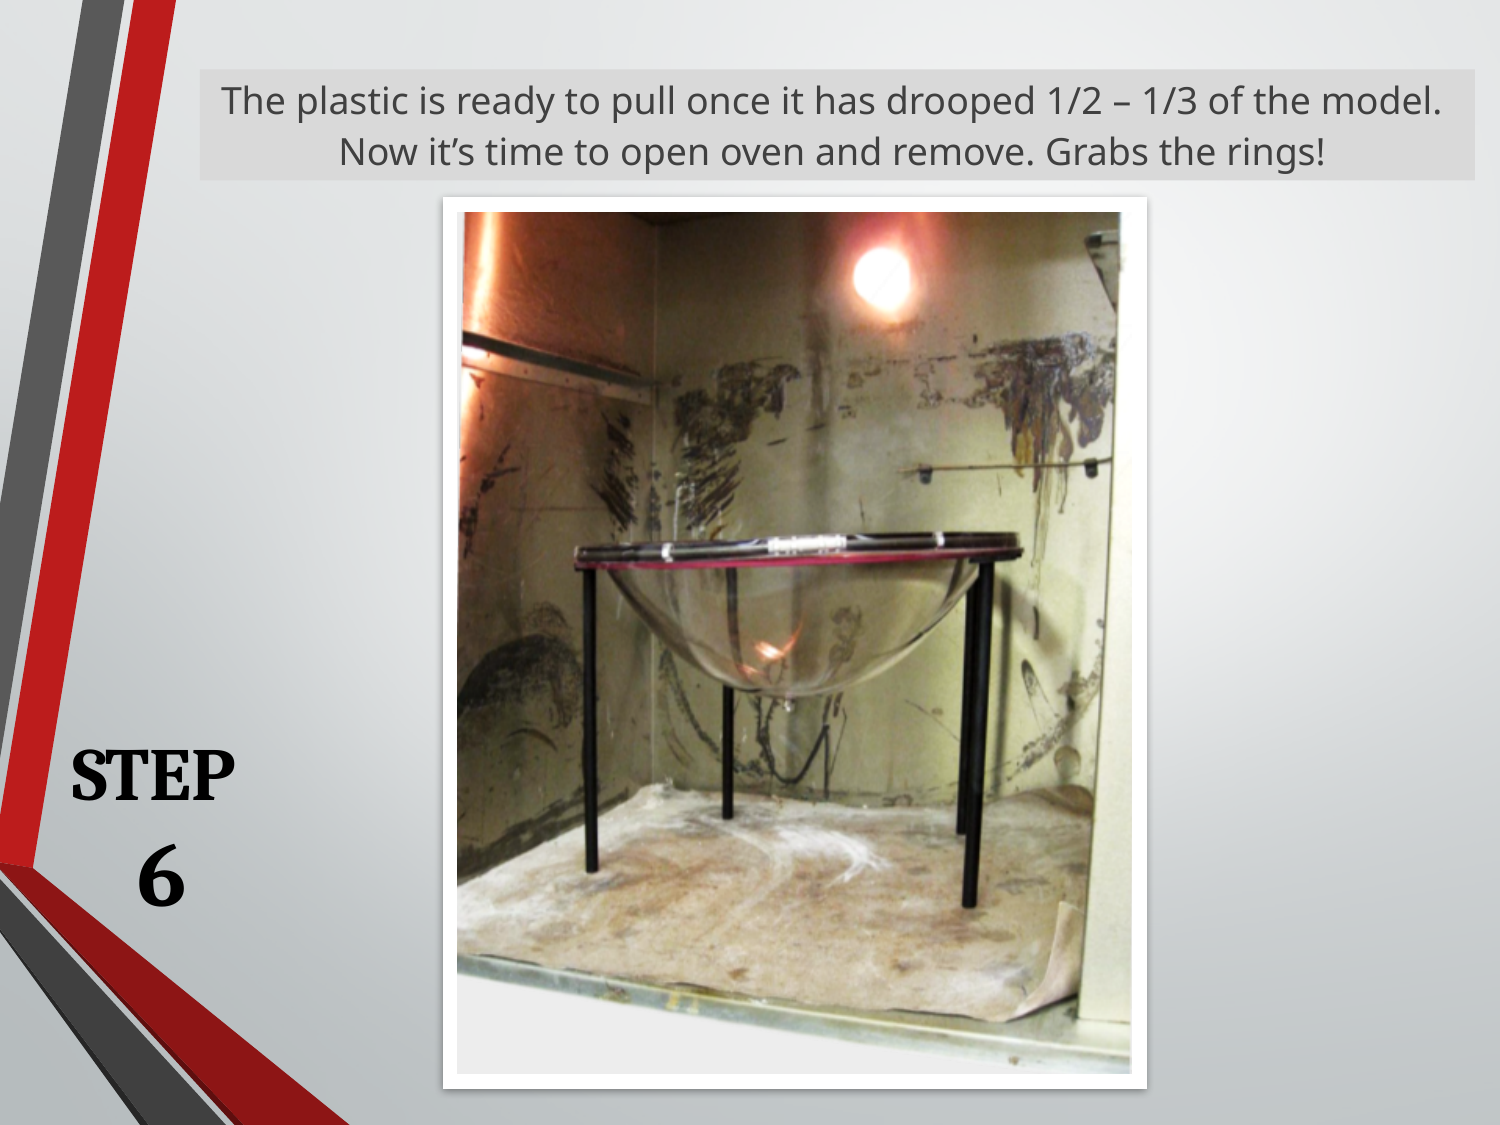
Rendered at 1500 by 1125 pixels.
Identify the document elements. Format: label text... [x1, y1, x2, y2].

text_box STEP 6 [0, 699, 413, 950]
text_box The plastic is ready to pull once it has drooped 1/2 – 1/3 of the model. Now it’s time to open oven and remove. Grabs the rings! [199, 69, 1475, 181]
picture [456, 211, 1133, 1075]
